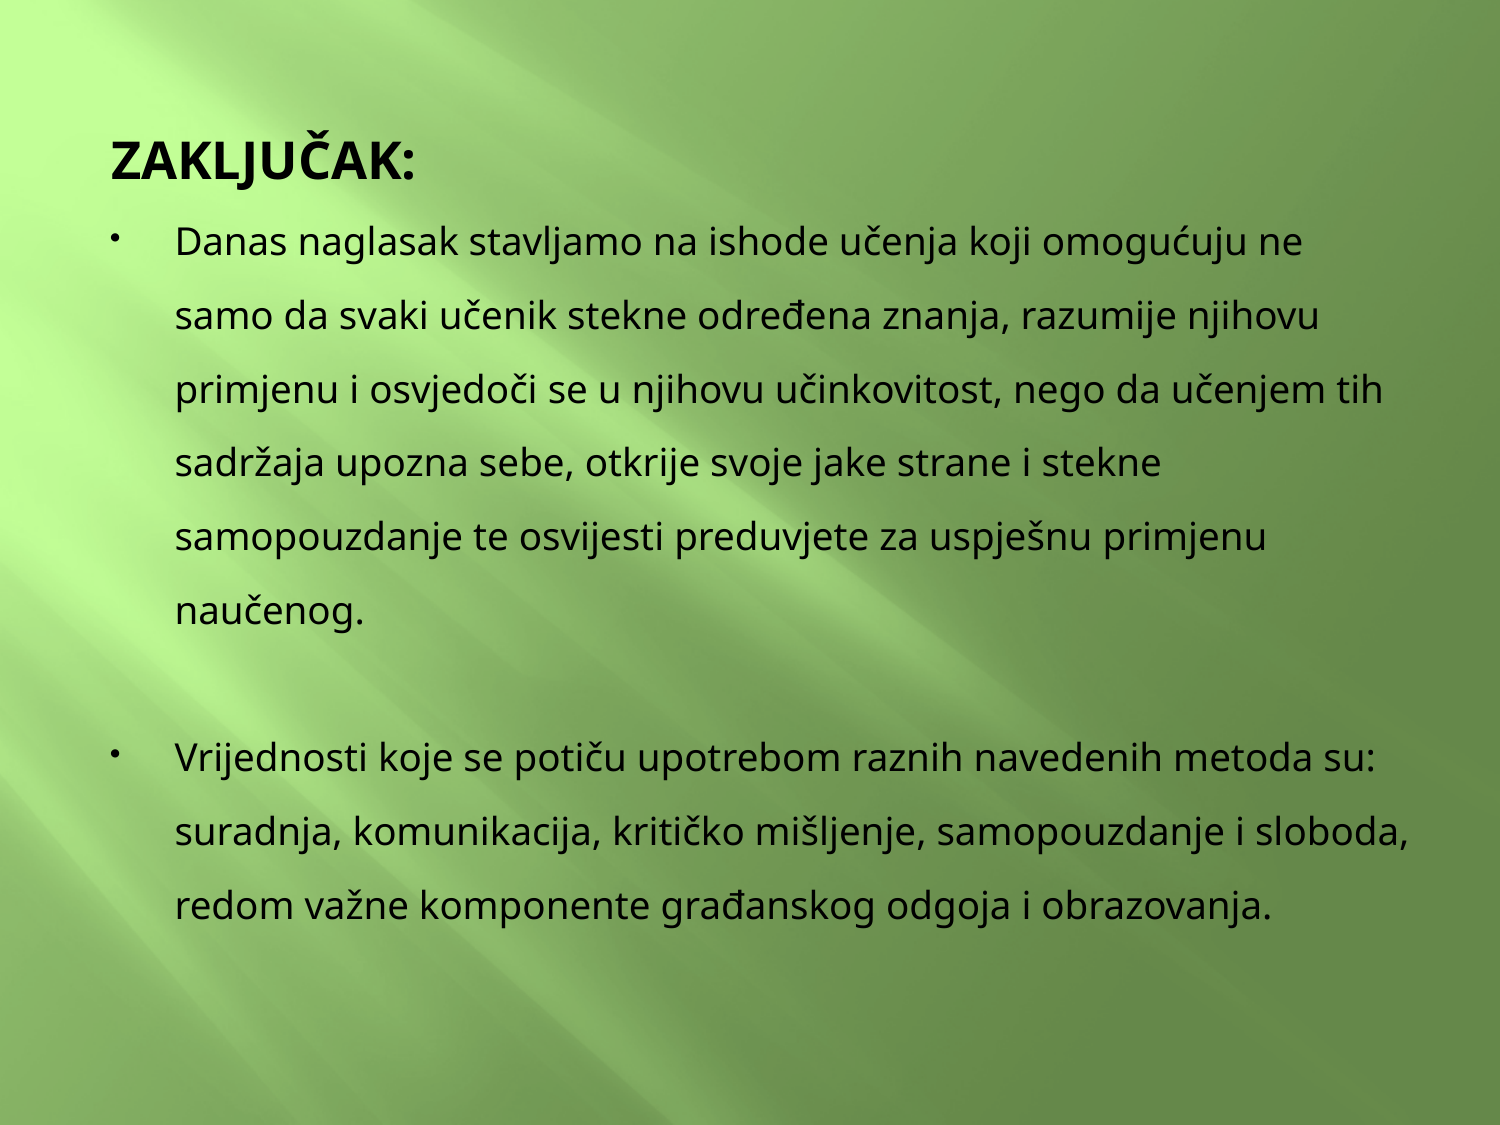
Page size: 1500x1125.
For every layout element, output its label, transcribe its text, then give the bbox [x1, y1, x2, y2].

list ZAKLJUČAK: Danas naglasak stavljamo na ishode učenja koji omogućuju ne samo da svaki učenik stekne određena znanja, razumije njihovu primjenu i osvjedoči se u njihovu učinkovitost, nego da učenjem tih sadržaja upozna sebe, otkrije svoje jake strane i stekne samopouzdanje te osvijesti preduvjete za uspješnu primjenu naučenog. Vrijednosti koje se potiču upotrebom raznih navedenih metoda su: suradnja, komunikacija, kritičko mišljenje, samopouzdanje i sloboda, redom važne komponente građanskog odgoja i obrazovanja. [75, 82, 1425, 1005]
